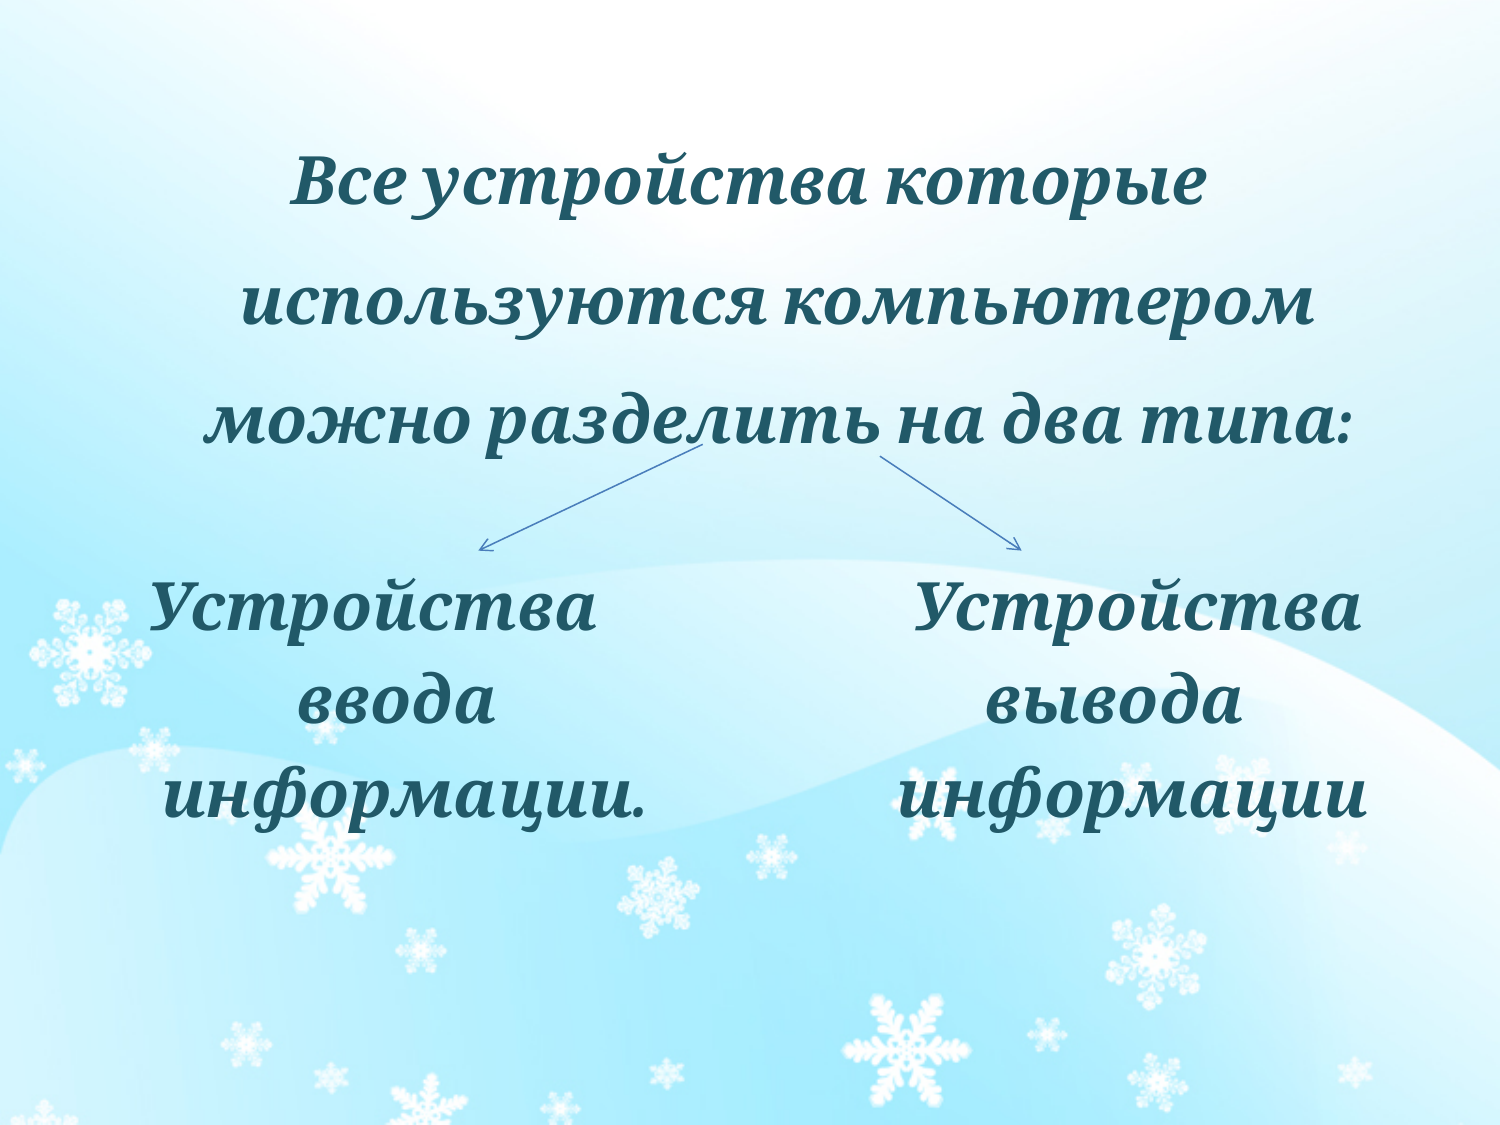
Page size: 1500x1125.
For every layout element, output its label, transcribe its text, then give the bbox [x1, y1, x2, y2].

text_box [477, 444, 703, 551]
text_box [76, 267, 1427, 1010]
list Все устройства которые используются компьютером можно разделить на два типа: Устройства Устройства ввода вывода информации. информации [75, 90, 1425, 1005]
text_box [879, 455, 1022, 551]
picture [0, 0, 1500, 1125]
